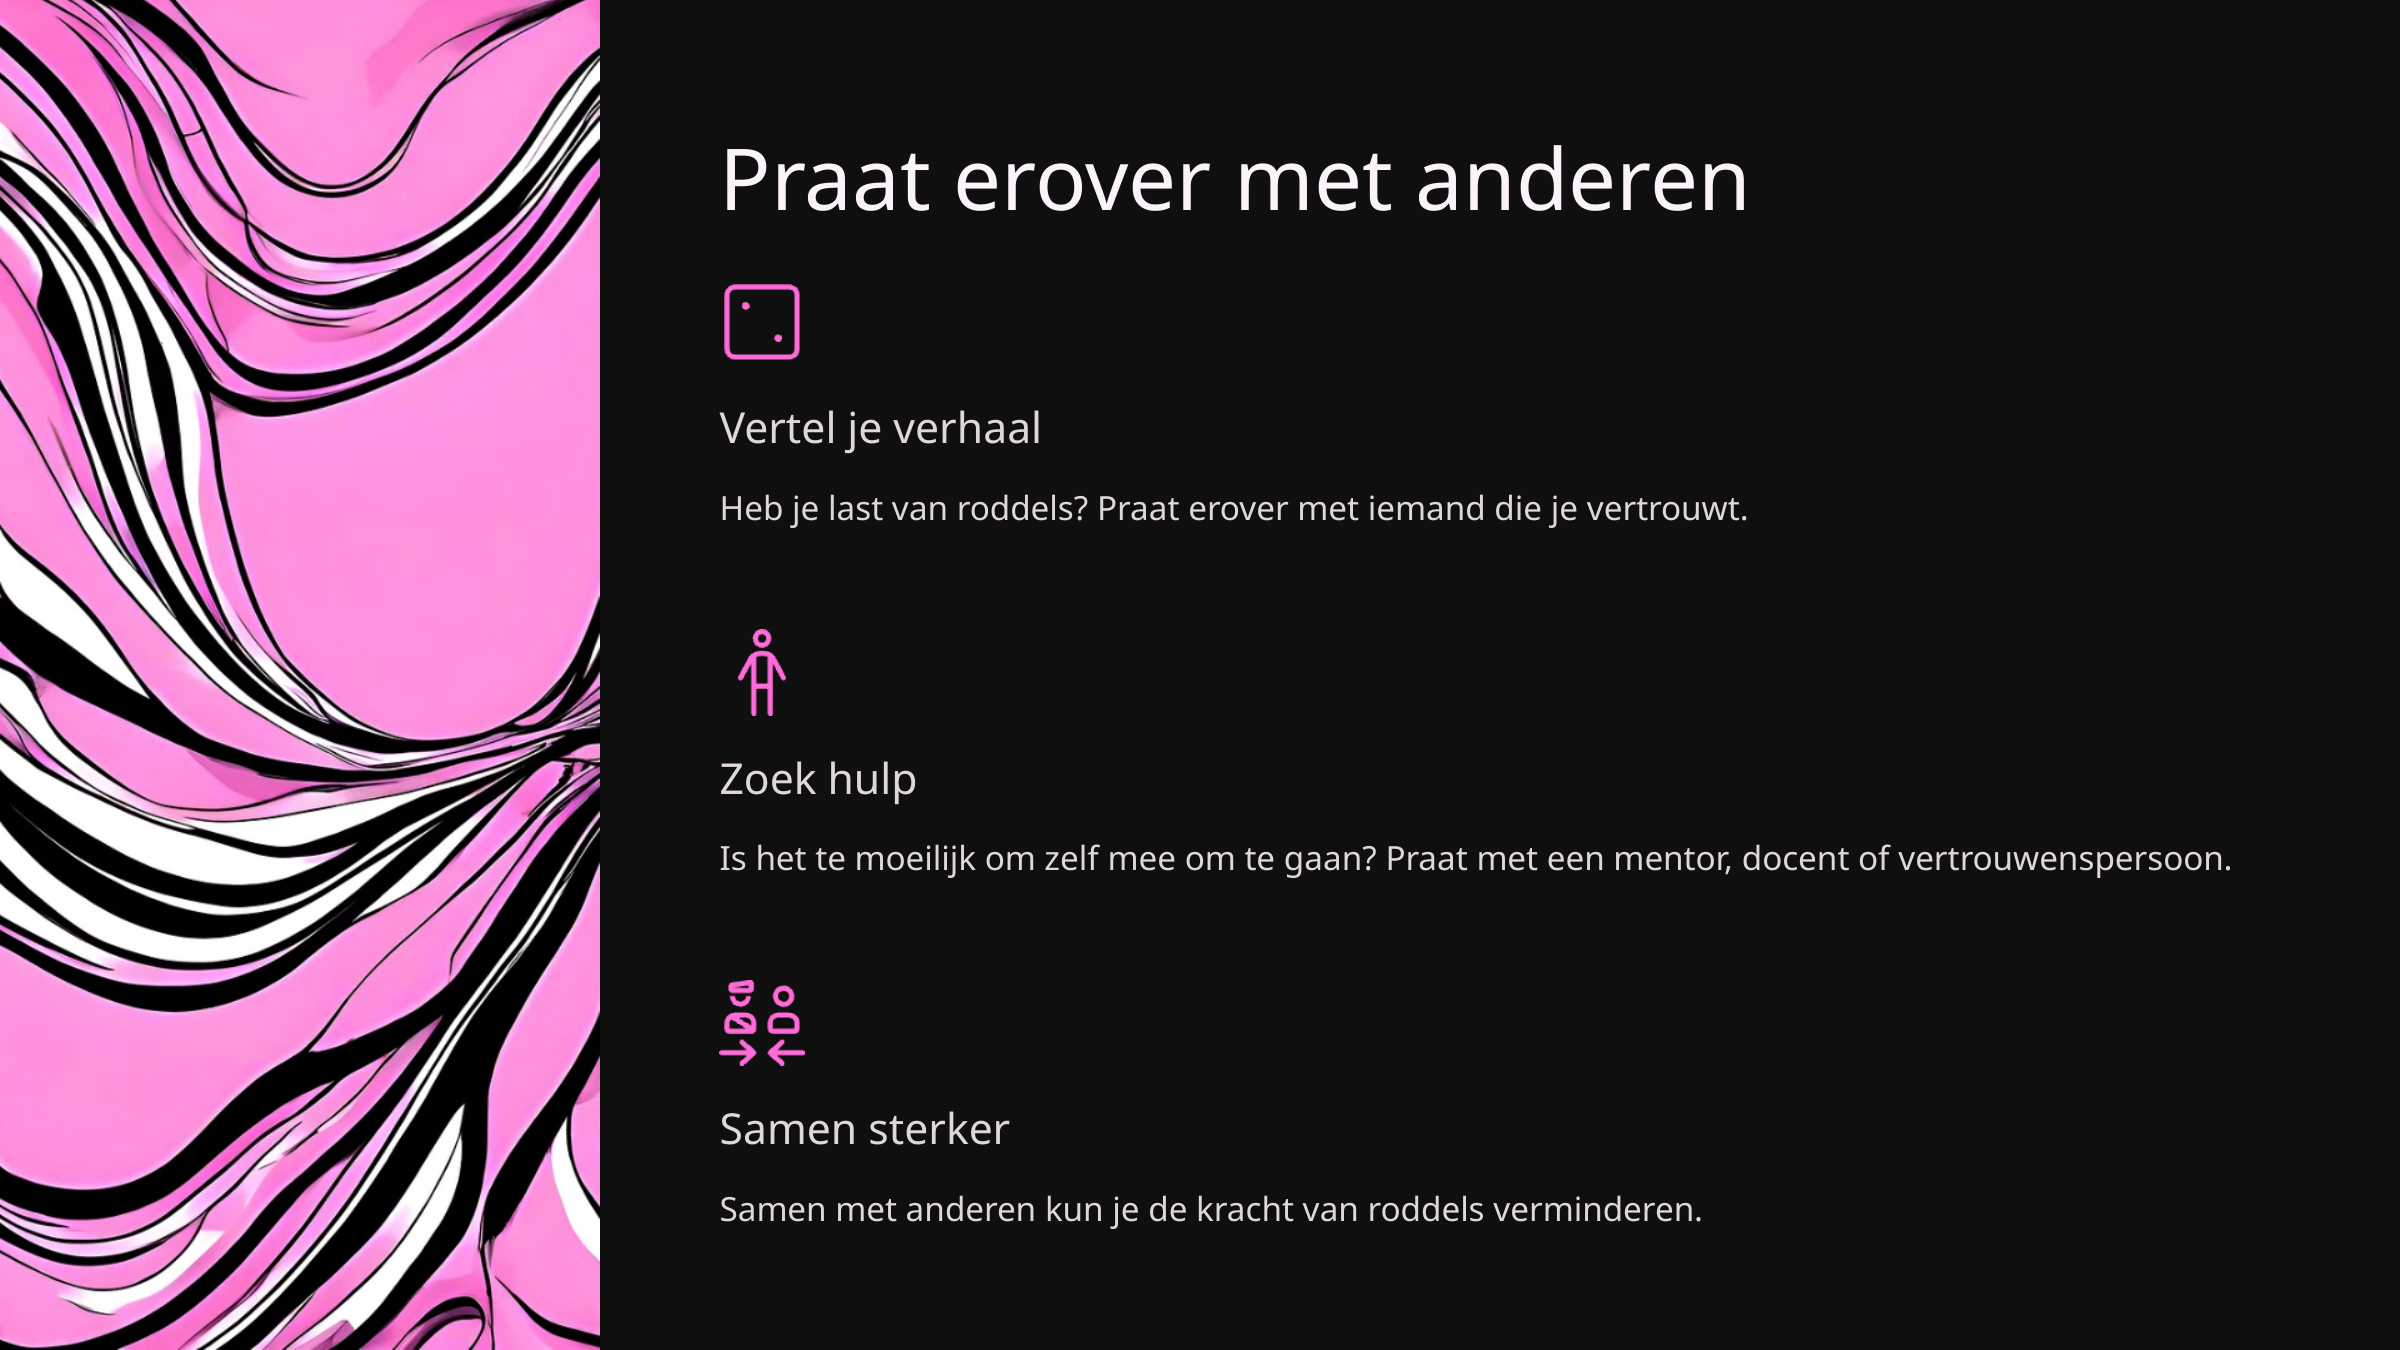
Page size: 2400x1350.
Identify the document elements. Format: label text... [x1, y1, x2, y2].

picture [719, 629, 805, 716]
text_box Vertel je verhaal [719, 398, 1156, 453]
text_box Zoek hulp [719, 749, 1147, 803]
picture [0, 0, 600, 1350]
text_box Samen met anderen kun je de kracht van roddels verminderen. [719, 1173, 2281, 1229]
text_box Samen sterker [719, 1100, 1147, 1154]
text_box Is het te moeilijk om zelf mee om te gaan? Praat met een mentor, docent of vertrouwenspersoon. [719, 823, 2281, 878]
picture [719, 980, 805, 1066]
text_box Heb je last van roddels? Praat erover met iemand die je vertrouwt. [719, 472, 2281, 528]
picture [719, 279, 805, 365]
text_box Praat erover met anderen [719, 121, 1950, 228]
